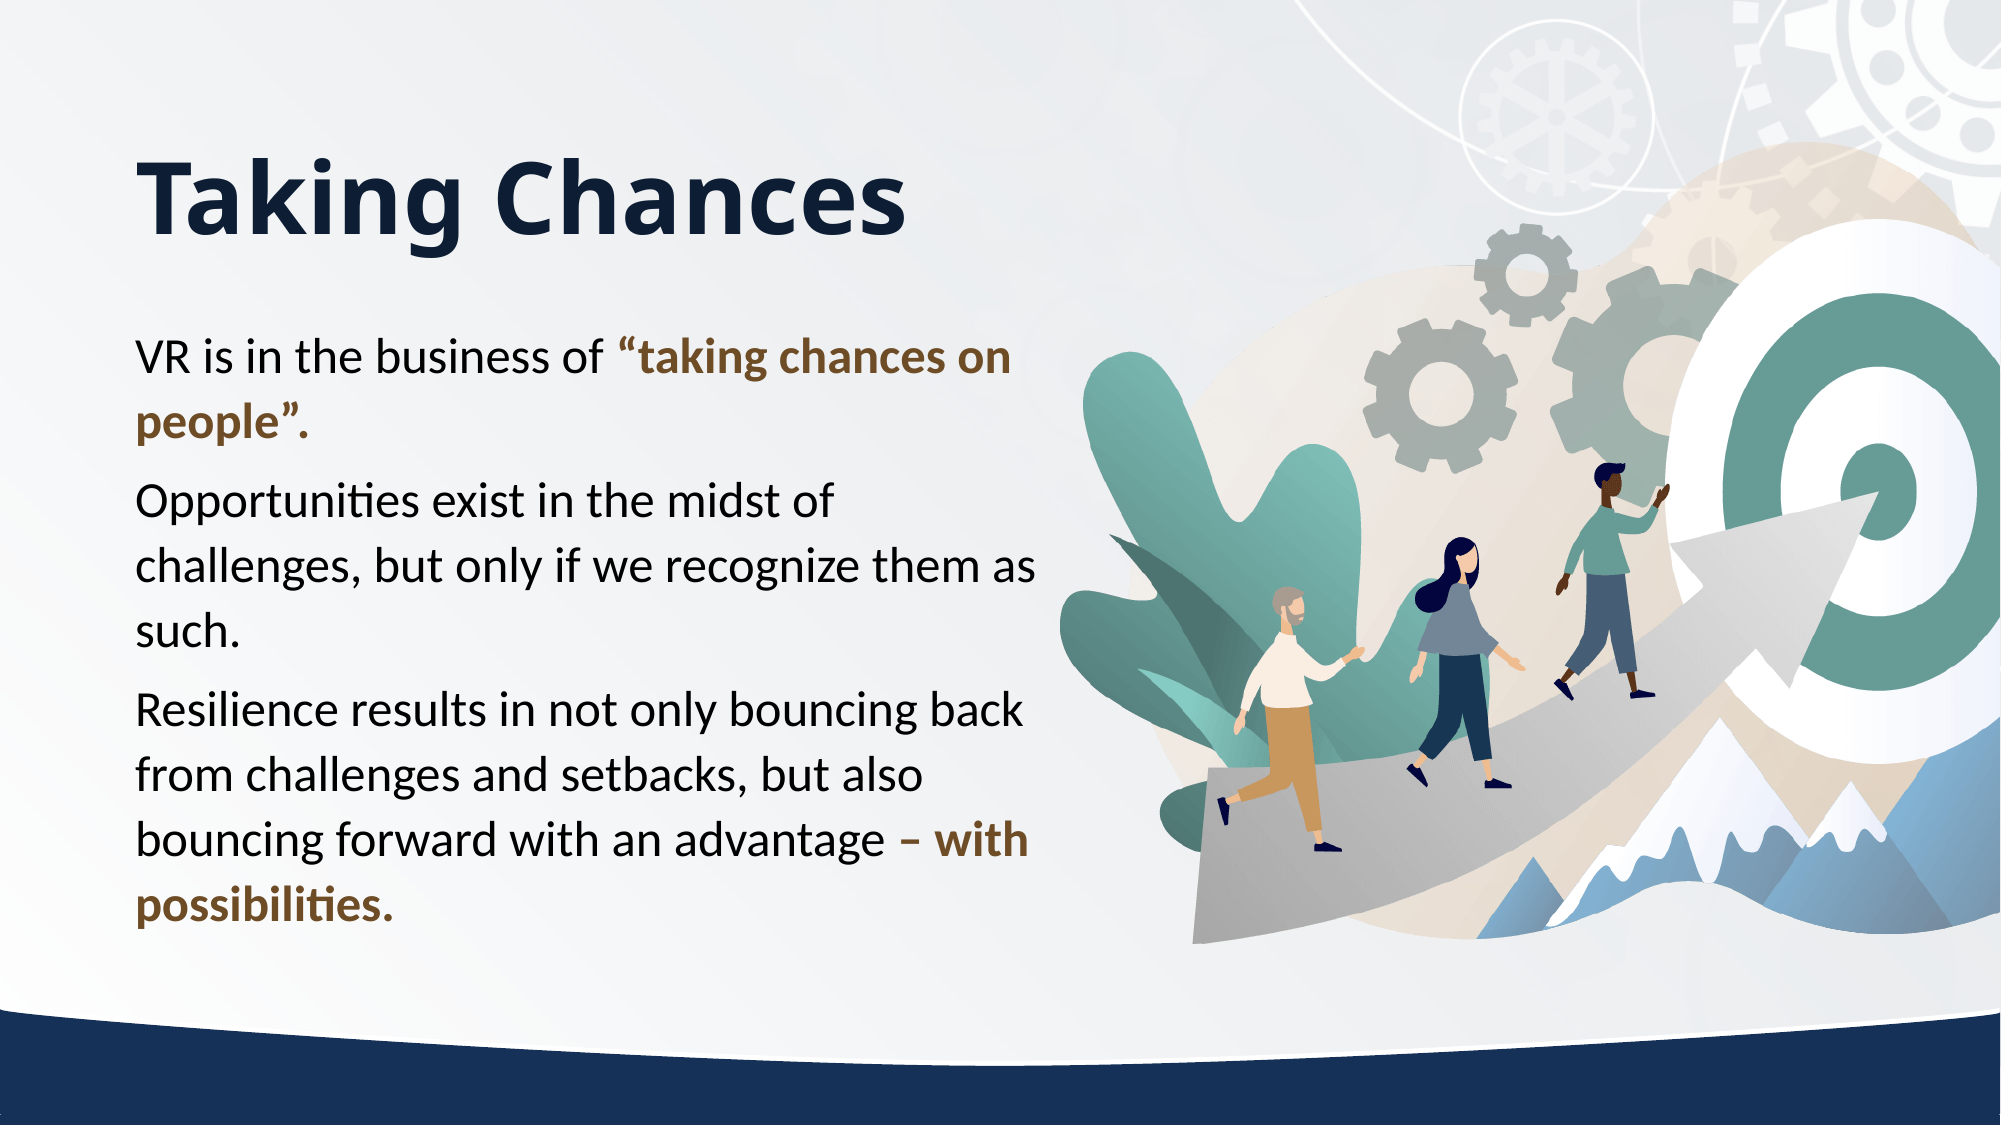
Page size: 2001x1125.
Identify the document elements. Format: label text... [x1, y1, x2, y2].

picture [1060, 142, 2000, 944]
title Taking Chances [120, 60, 1885, 263]
list VR is in the business of “taking chances on people”. Opportunities exist in the midst of challenges, but only if we recognize them as such. Resilience results in not only bouncing back from challenges and setbacks, but also bouncing forward with an advantage – with possibilities. [120, 311, 1060, 944]
